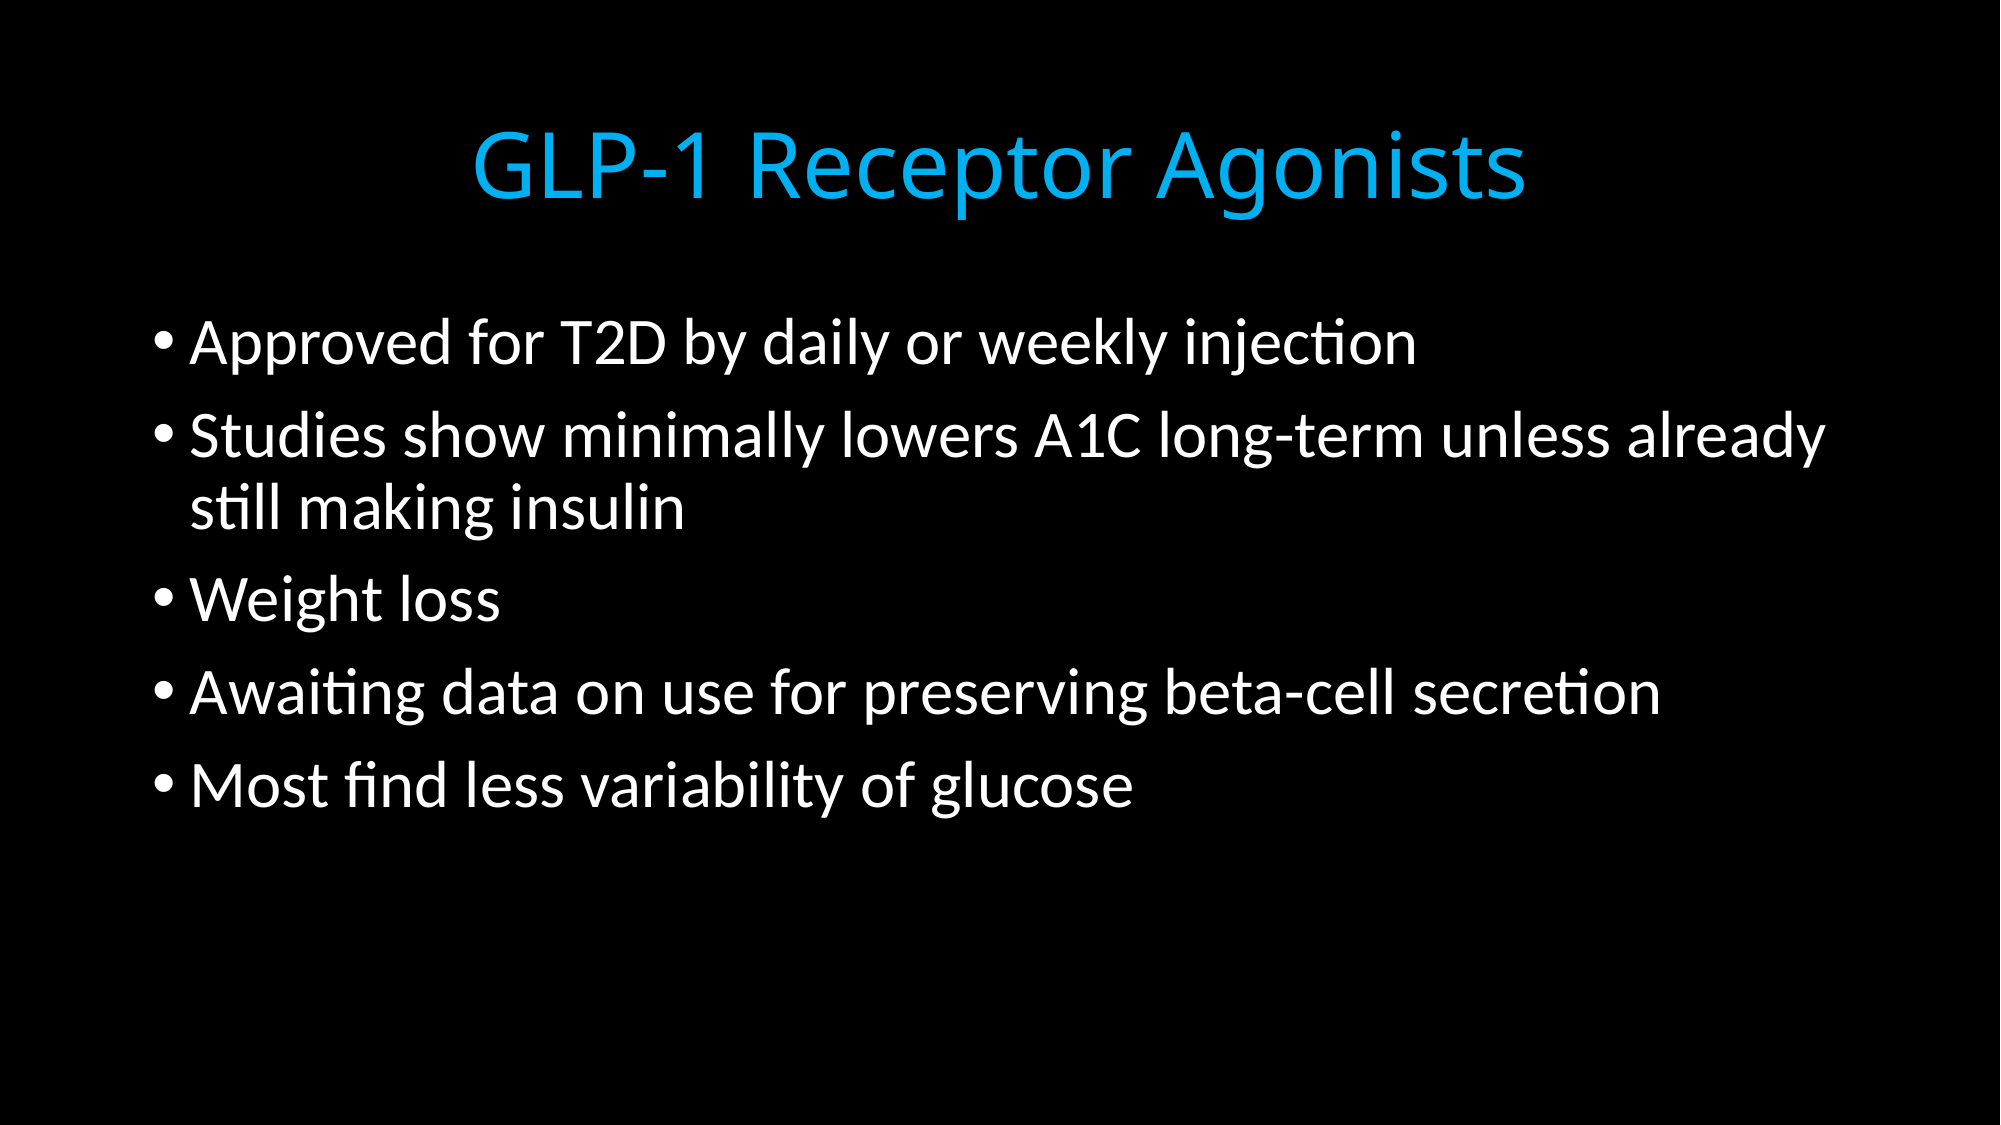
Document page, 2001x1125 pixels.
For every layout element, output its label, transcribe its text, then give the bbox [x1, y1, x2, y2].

list Approved for T2D by daily or weekly injection Studies show minimally lowers A1C long-term unless already still making insulin Weight loss Awaiting data on use for preserving beta-cell secretion Most find less variability of glucose [137, 299, 1863, 1014]
title GLP-1 Receptor Agonists [137, 59, 1863, 278]
